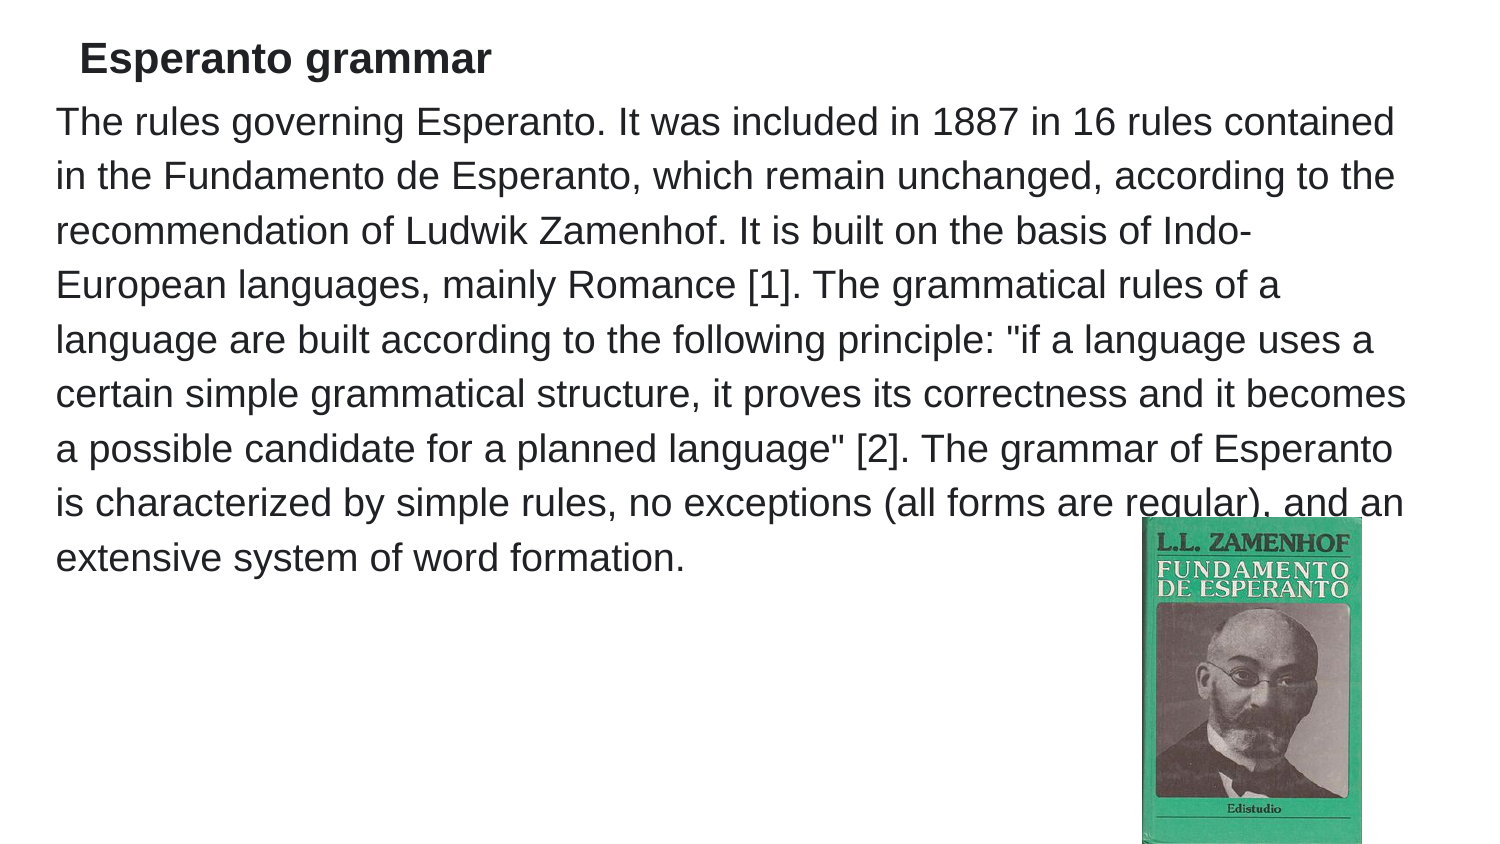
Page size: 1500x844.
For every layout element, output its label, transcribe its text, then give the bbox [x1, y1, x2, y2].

picture [1142, 517, 1362, 844]
list The rules governing Esperanto. It was included in 1887 in 16 rules contained in the Fundamento de Esperanto, which remain unchanged, according to the recommendation of Ludwik Zamenhof. It is built on the basis of Indo-European languages, mainly Romance [1]. The grammatical rules of a language are built according to the following principle: "if a language uses a certain simple grammatical structure, it proves its correctness and it becomes a possible candidate for a planned language" [2]. The grammar of Esperanto is characterized by simple rules, no exceptions (all forms are regular), and an extensive system of word formation. [40, 73, 1439, 634]
title Esperanto grammar [64, 0, 1463, 94]
